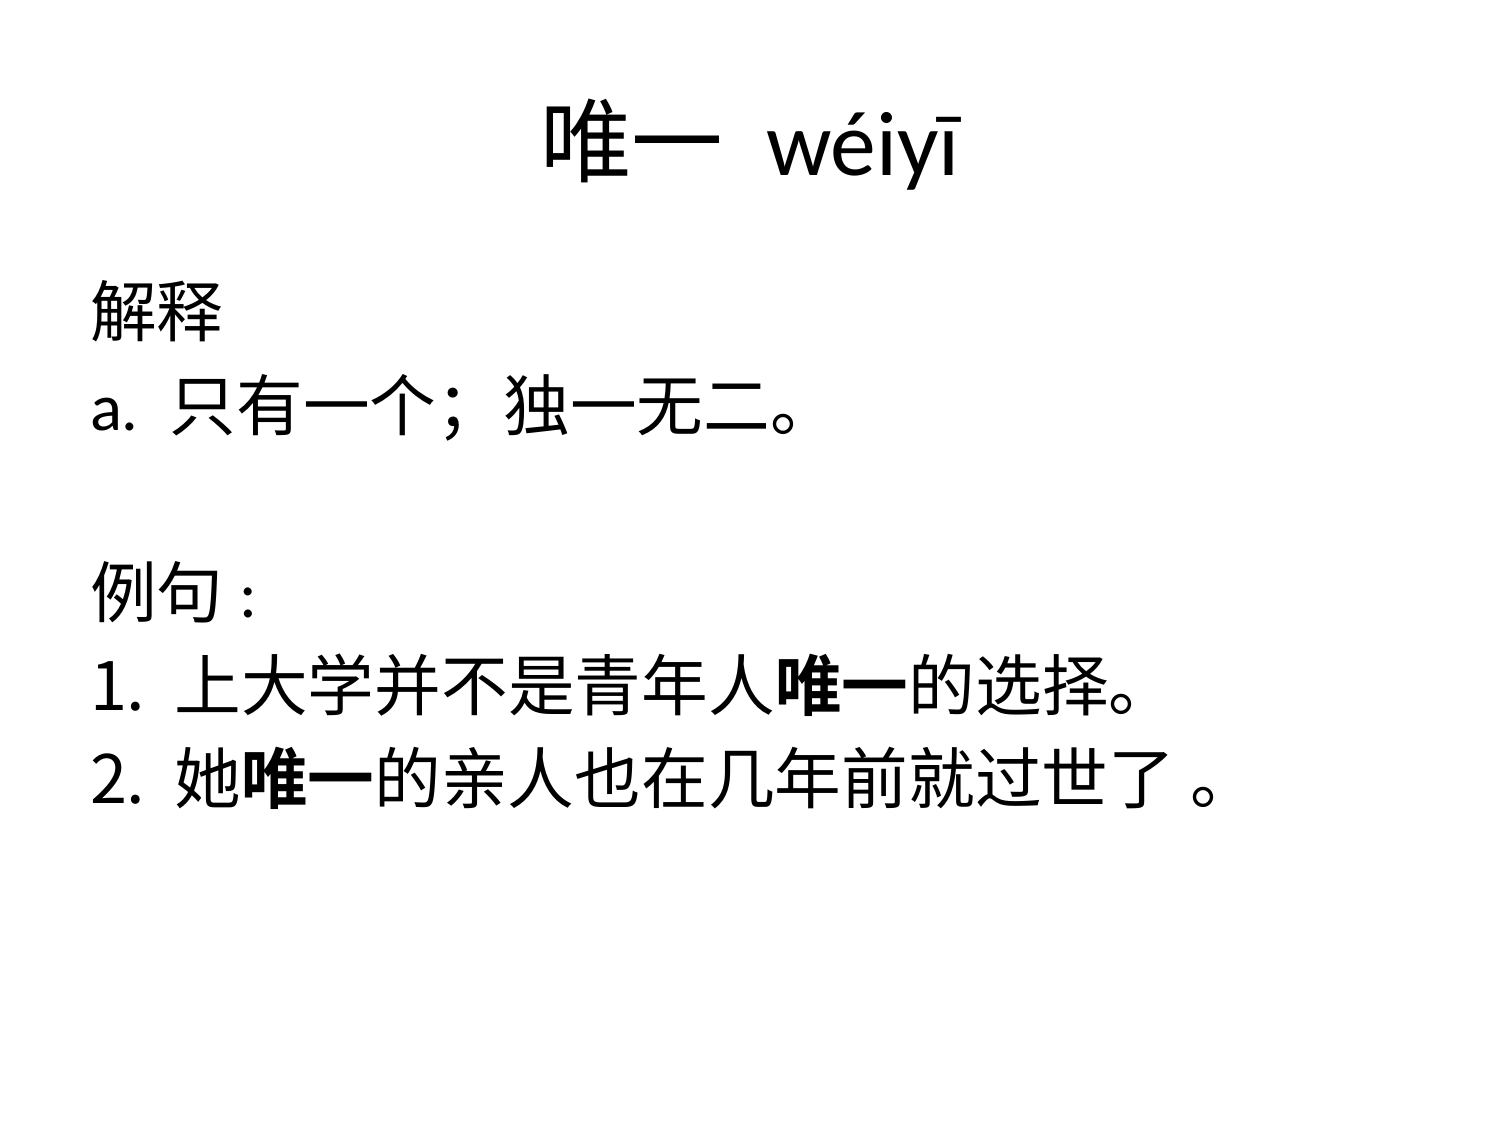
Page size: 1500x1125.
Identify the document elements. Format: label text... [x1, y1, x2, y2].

title 唯一 wéiyī [75, 45, 1425, 233]
list 解释 a. 只有一个；独一无二。 例句: 上大学并不是青年人唯一的选择。 她唯一的亲人也在几年前就过世了 。 [75, 262, 1425, 1005]
